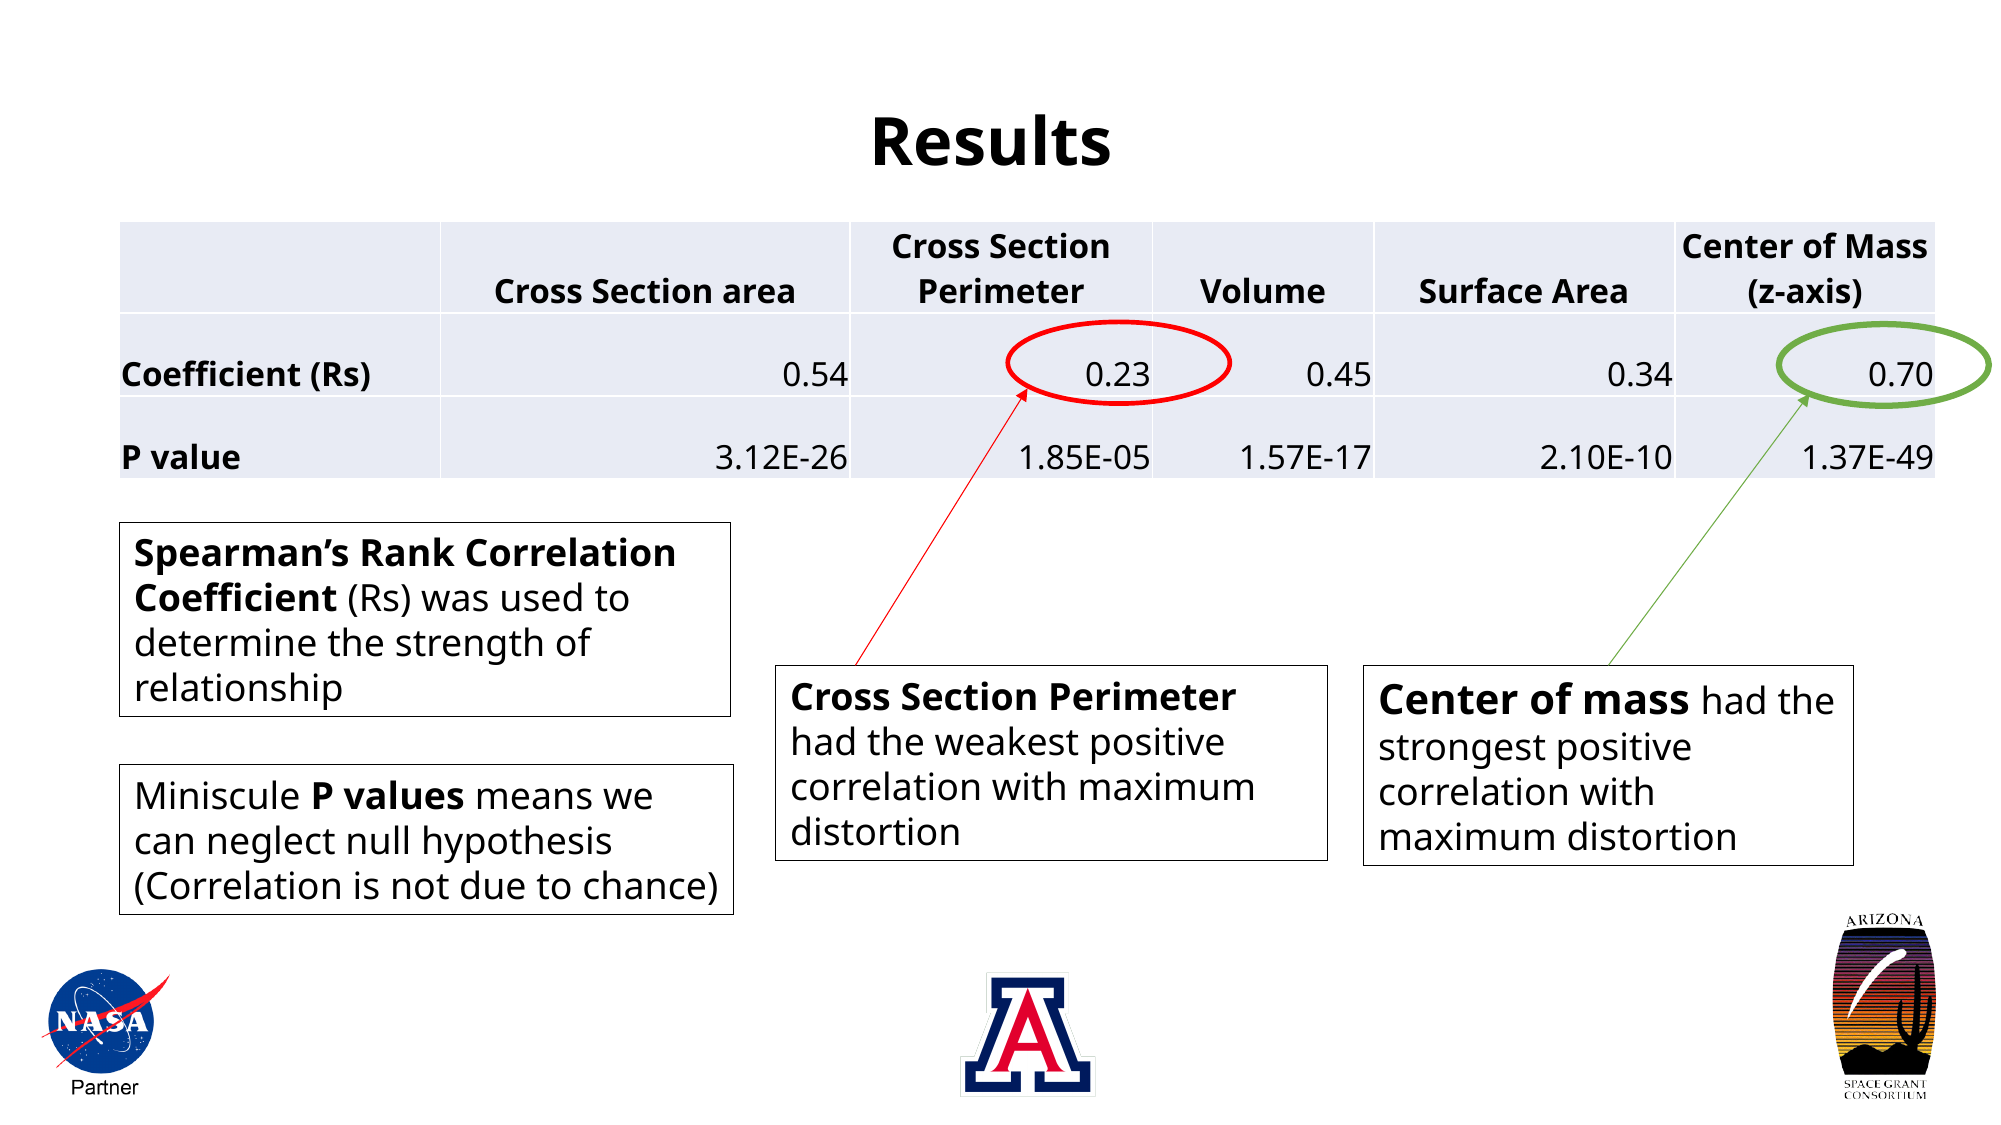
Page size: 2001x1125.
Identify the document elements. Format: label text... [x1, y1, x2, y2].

text_box Center of mass had the strongest positive correlation with maximum distortion [1363, 665, 1854, 866]
table_cell Coefficient (Rs) [120, 314, 440, 395]
table_cell 3.12E-26 [441, 397, 849, 478]
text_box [1608, 393, 1810, 666]
table_header Surface Area [1375, 222, 1674, 312]
title Results [137, 35, 1863, 220]
picture [1809, 904, 1959, 1104]
table_cell 0.54 [441, 314, 849, 395]
table_cell 2.10E-10 [1375, 397, 1608, 478]
table_cell 1.37E-49 [1810, 397, 1935, 478]
table_header Center of Mass (z-axis) [1676, 222, 1935, 312]
text_box [1777, 323, 1990, 407]
text_box [1006, 320, 1231, 405]
text_box Cross Section Perimeter had the weakest positive correlation with maximum distortion [775, 665, 1328, 861]
table_cell 0.34 [1375, 314, 1674, 395]
table_cell 1.85E-05 [851, 397, 855, 478]
table_cell 1.57E-17 [1153, 397, 1373, 478]
table_header Volume [1153, 222, 1373, 312]
table_cell 0.45 [1153, 314, 1373, 395]
table_cell 0.23 [851, 314, 1152, 395]
table_header [120, 222, 440, 312]
table_header Cross Section area [441, 222, 849, 312]
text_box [855, 388, 1028, 666]
picture [41, 968, 170, 1103]
table_header Cross Section Perimeter [851, 222, 1152, 312]
text_box Spearman’s Rank Correlation Coefficient (Rs) was used to determine the strength of relationship [119, 522, 731, 717]
table_cell P value [120, 397, 440, 478]
text_box Miniscule P values means we can neglect null hypothesis (Correlation is not due to chance) [119, 764, 734, 915]
table_cell 0.70 [1676, 314, 1935, 393]
table_cell 1.85E-05 [1028, 397, 1152, 478]
picture [907, 968, 1148, 1103]
